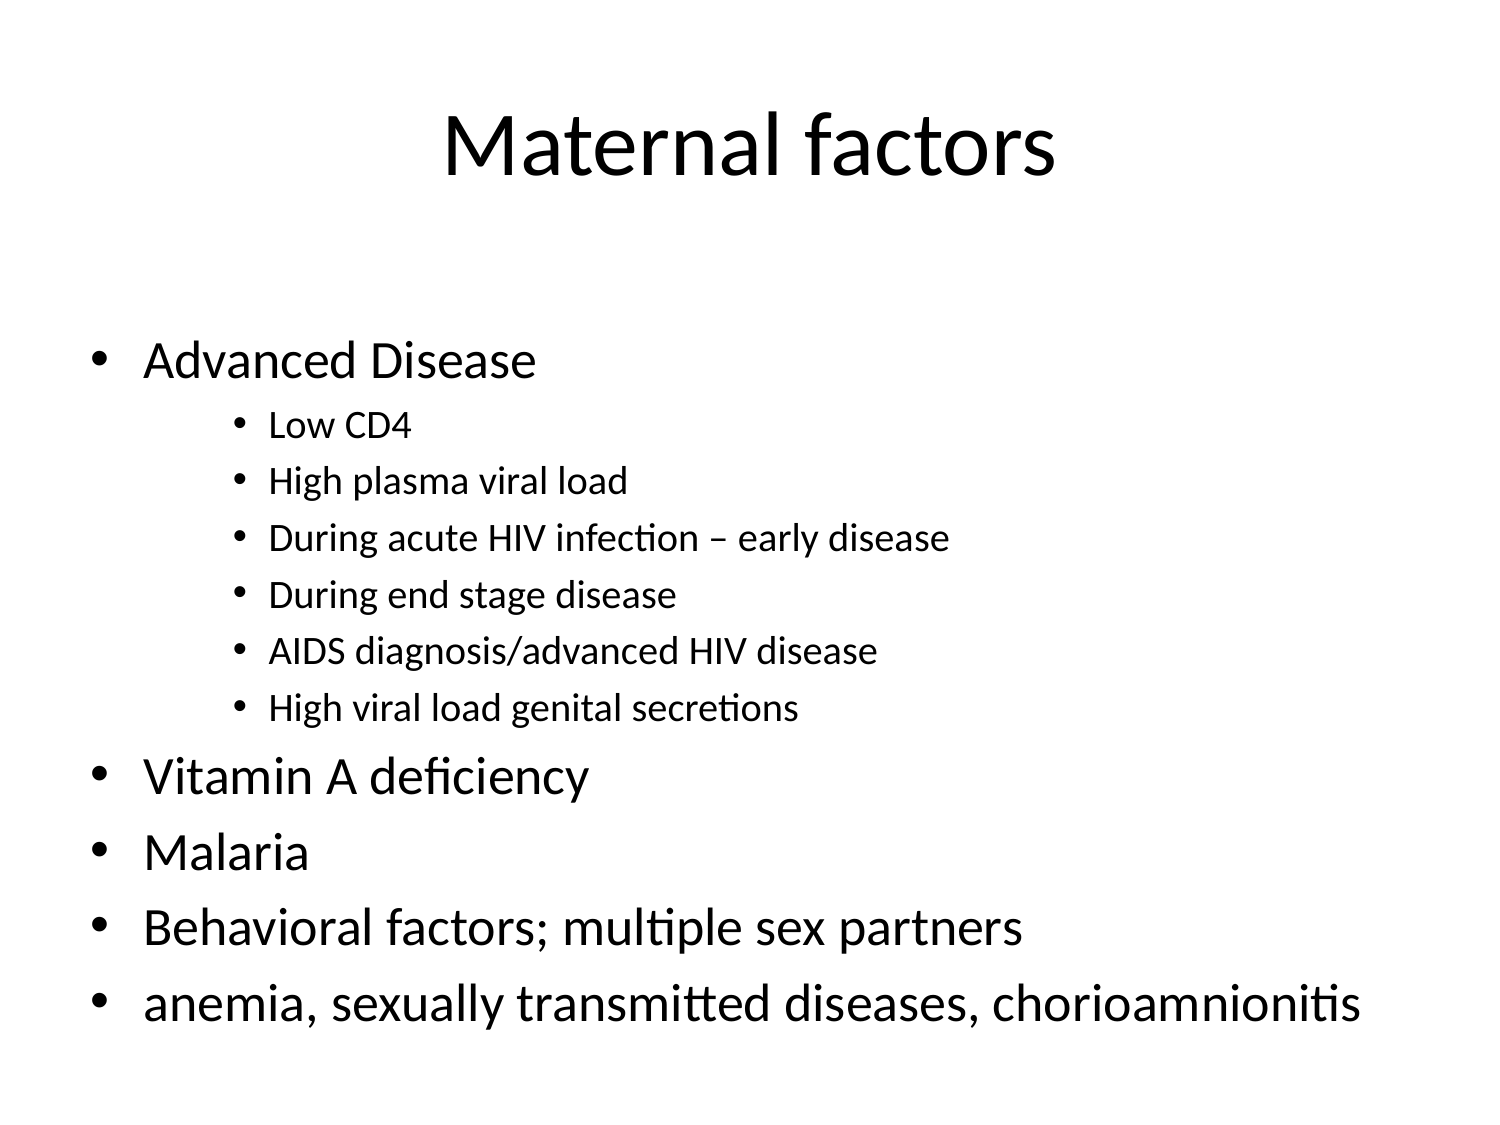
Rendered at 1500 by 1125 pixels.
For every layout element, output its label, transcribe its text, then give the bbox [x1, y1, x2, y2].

title Maternal factors [75, 45, 1425, 233]
list Advanced Disease Low CD4 High plasma viral load During acute HIV infection – early disease During end stage disease AIDS diagnosis/advanced HIV disease High viral load genital secretions Vitamin A deficiency Malaria Behavioral factors; multiple sex partners anemia, sexually transmitted diseases, chorioamnionitis [75, 249, 1425, 1050]
